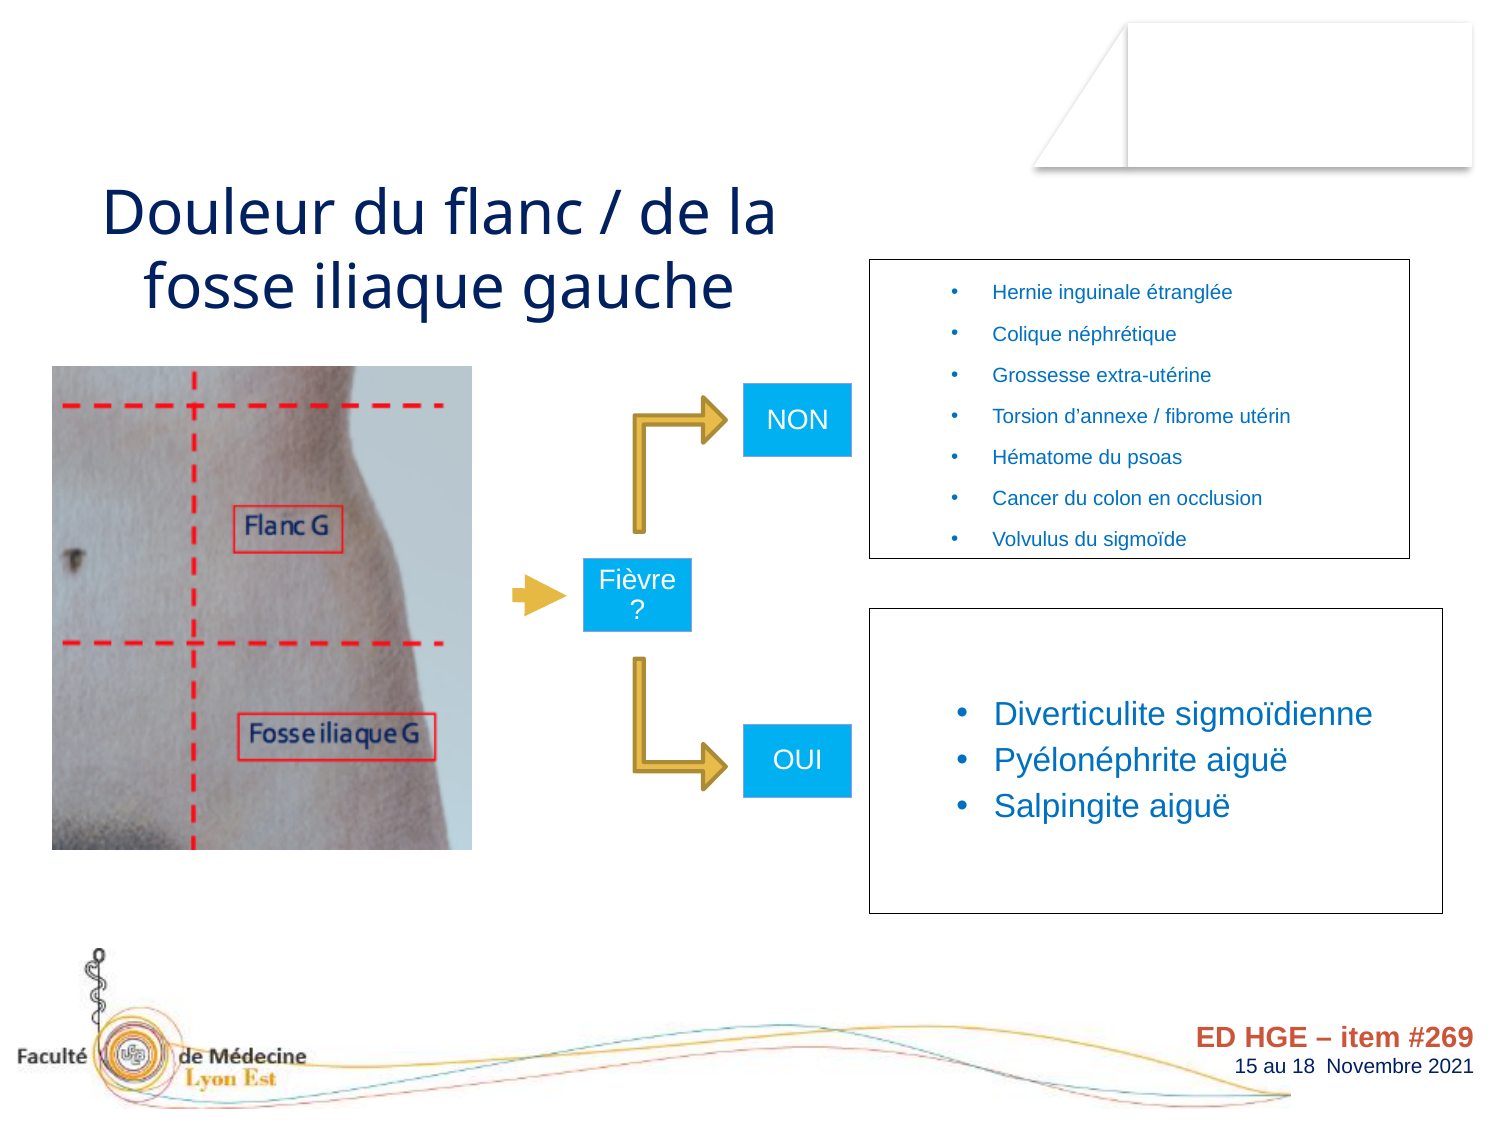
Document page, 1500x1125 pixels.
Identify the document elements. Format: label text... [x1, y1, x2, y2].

text_box [632, 656, 728, 792]
title Douleur du flanc / de la fosse iliaque gauche [52, 165, 828, 329]
text_box [632, 395, 728, 534]
text_box Fièvre ? [583, 558, 692, 632]
text_box OUI [743, 724, 852, 798]
text_box Diverticulite sigmoïdienne Pyélonéphrite aiguë Salpingite aiguë [869, 608, 1443, 914]
list Hernie inguinale étranglée Colique néphrétique Grossesse extra-utérine Torsion d’annexe / fibrome utérin Hématome du psoas Cancer du colon en occlusion Volvulus du sigmoïde [869, 259, 1410, 559]
picture [17, 948, 1291, 1109]
text_box NON [743, 383, 852, 457]
picture [52, 366, 472, 850]
